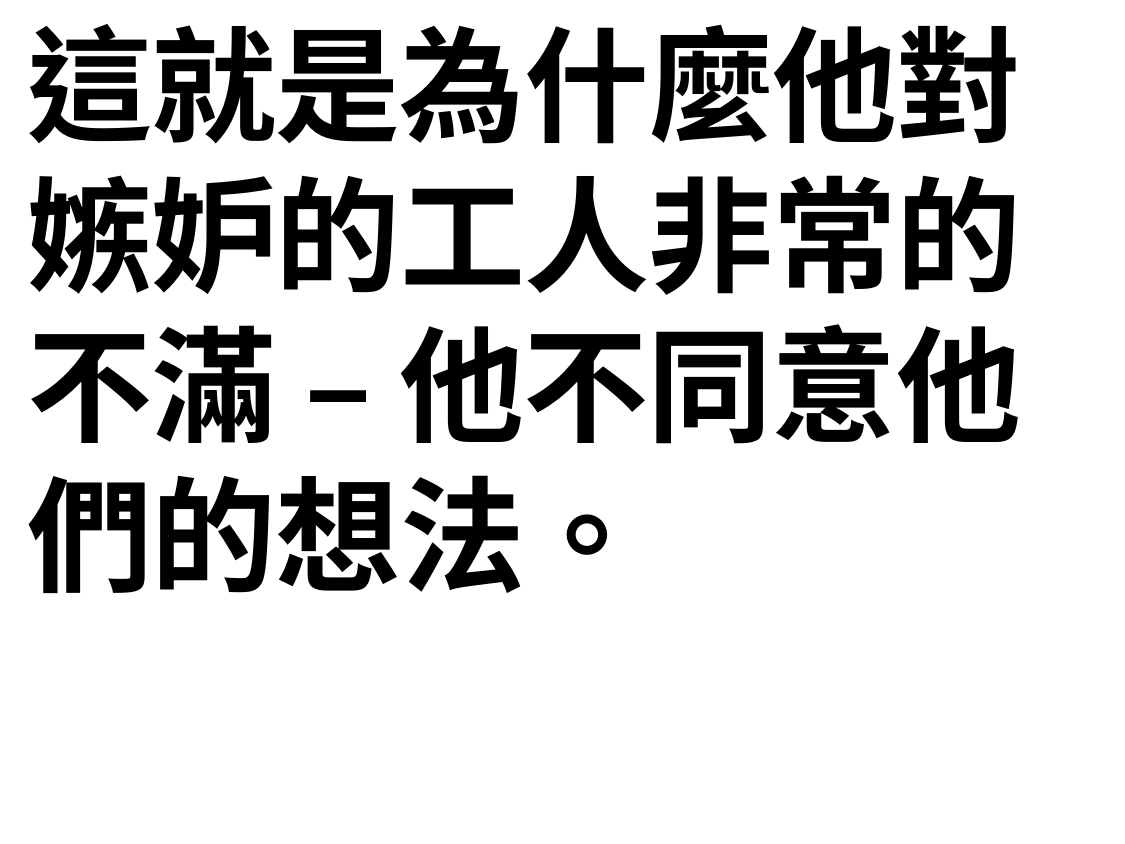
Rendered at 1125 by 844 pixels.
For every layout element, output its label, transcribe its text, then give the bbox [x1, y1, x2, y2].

text_box 這就是為什麼他對嫉妒的工人非常的不滿 – 他不同意他們的想法。 [12, 0, 1113, 615]
